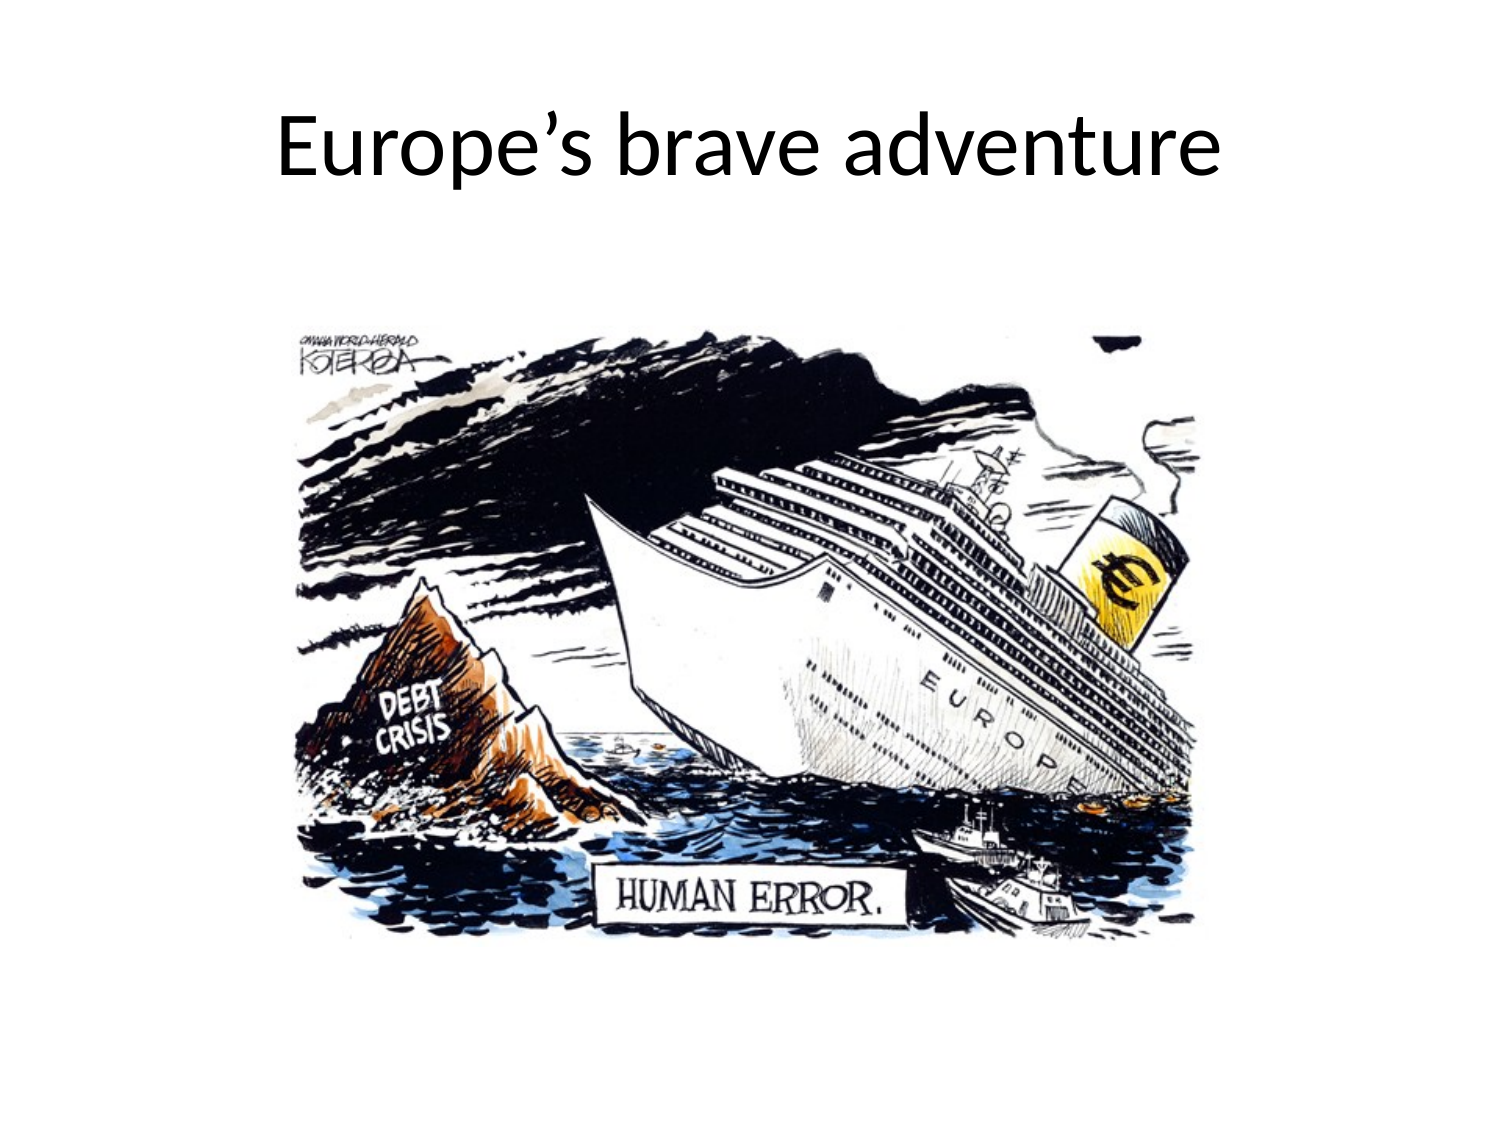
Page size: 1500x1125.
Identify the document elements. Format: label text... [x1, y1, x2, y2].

title Europe’s brave adventure [75, 45, 1425, 233]
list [291, 320, 1209, 948]
